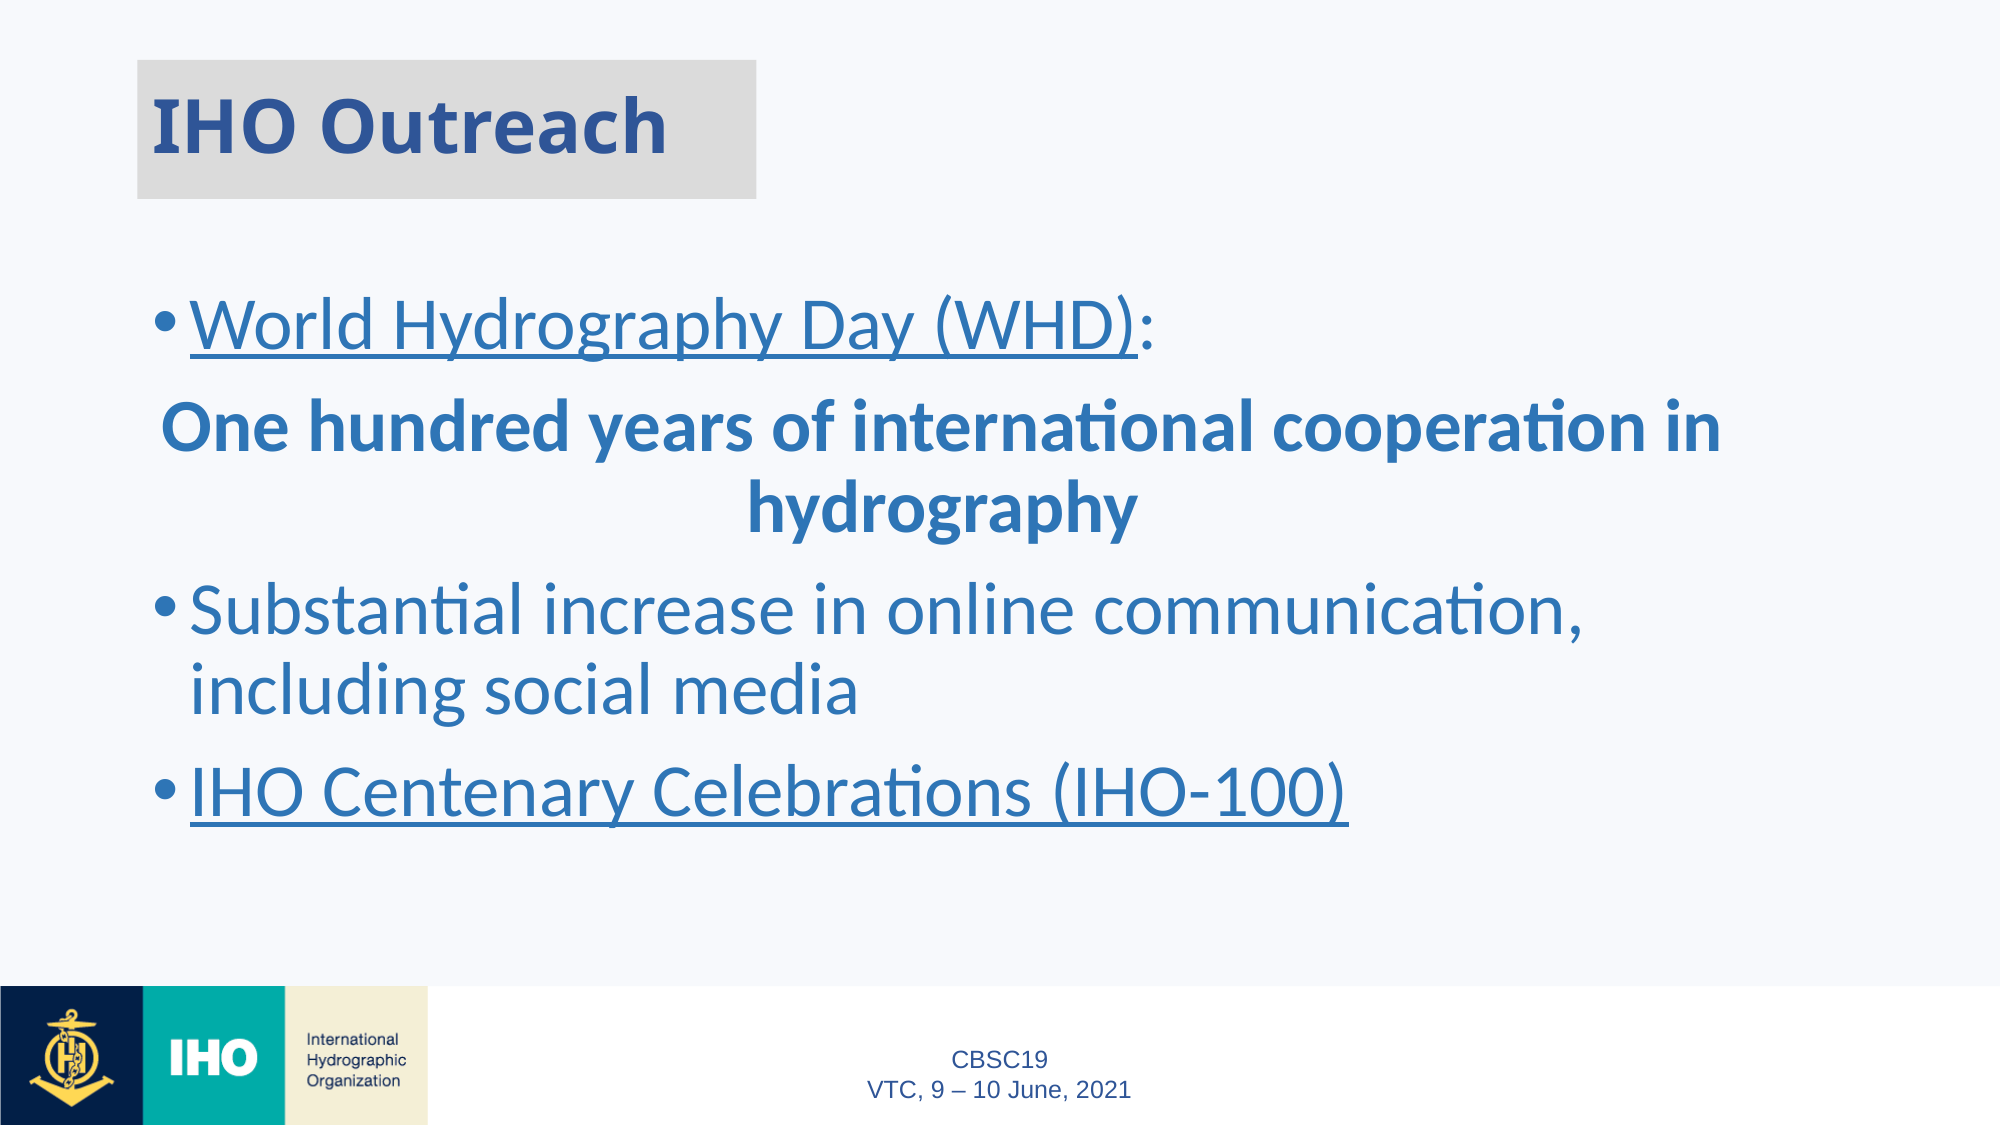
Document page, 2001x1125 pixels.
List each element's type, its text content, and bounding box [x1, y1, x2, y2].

list World Hydrography Day (WHD): One hundred years of international cooperation in hydrography Substantial increase in online communication, including social media IHO Centenary Celebrations (IHO-100) [137, 277, 1749, 992]
picture [0, 987, 428, 1125]
title IHO Outreach [137, 59, 757, 199]
